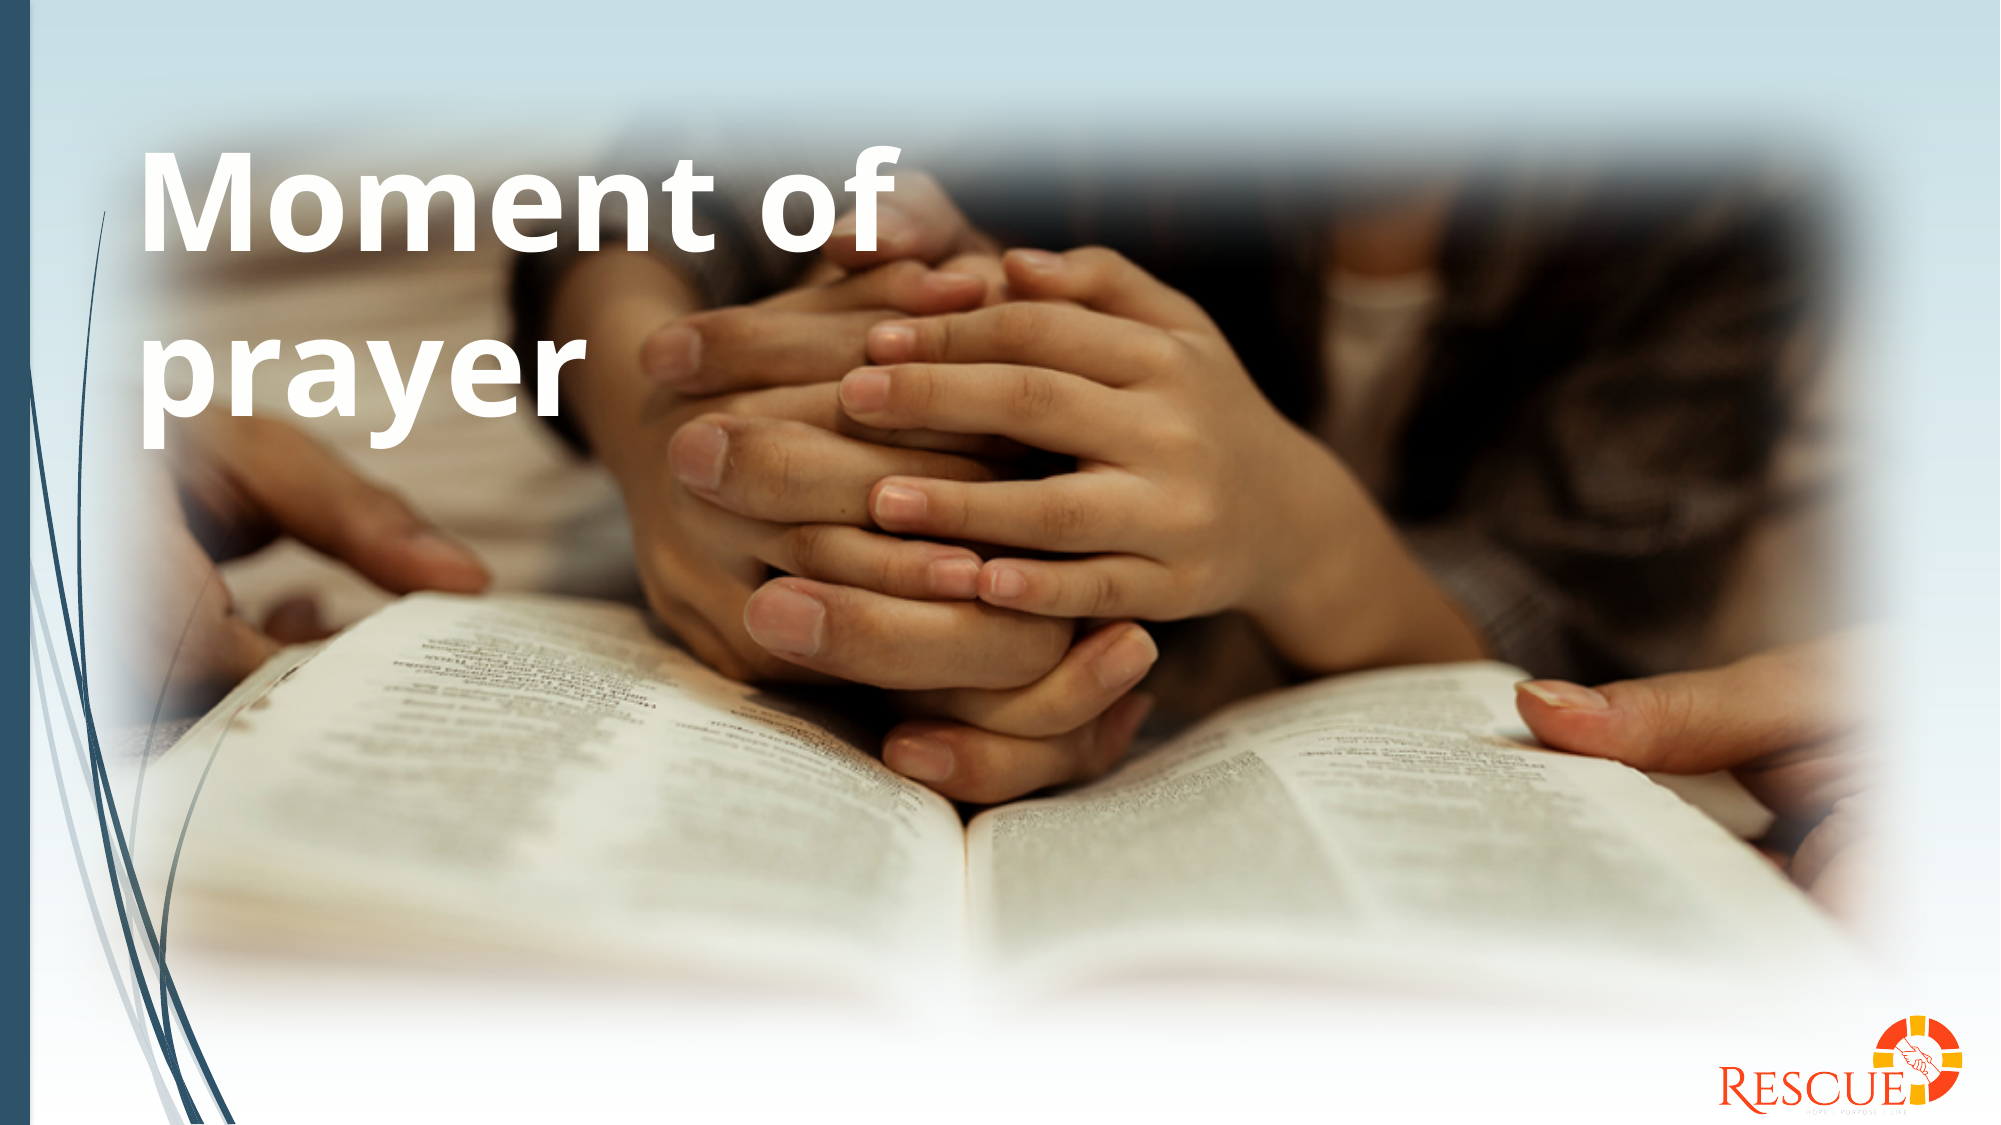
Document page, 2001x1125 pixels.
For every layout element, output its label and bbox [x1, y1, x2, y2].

picture [62, 70, 1969, 1123]
